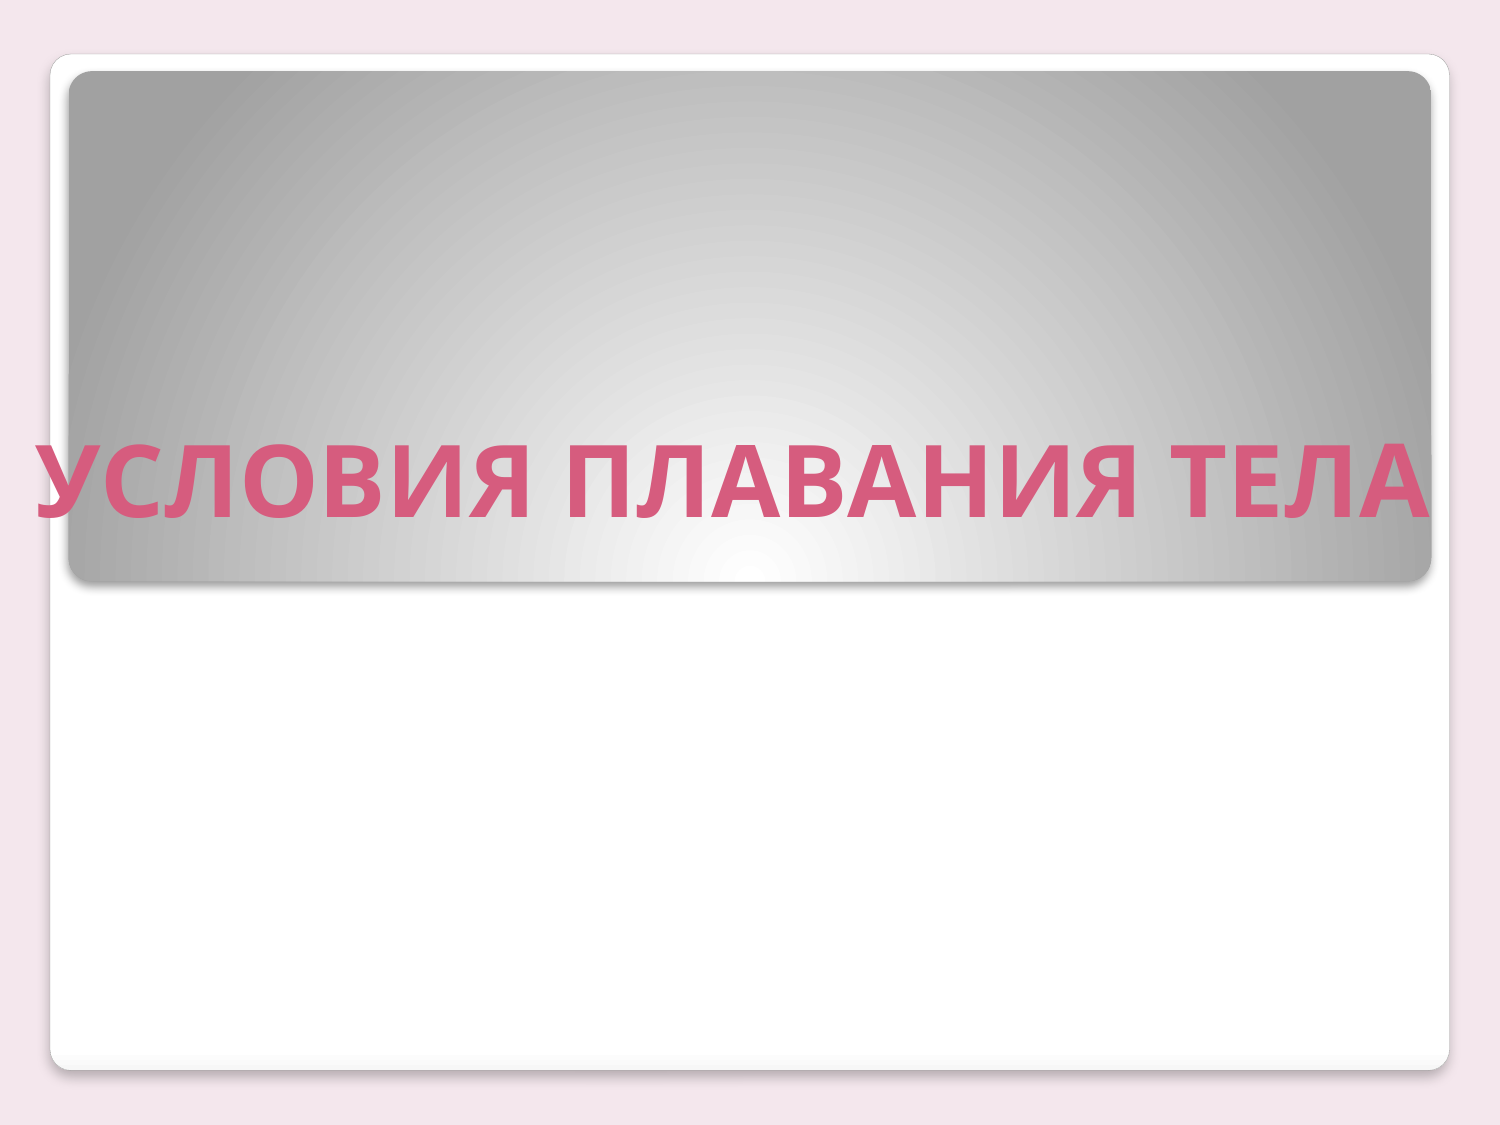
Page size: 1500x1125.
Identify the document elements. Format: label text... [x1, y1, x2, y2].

title УСЛОВИЯ ПЛАВАНИЯ ТЕЛА [0, 304, 1465, 546]
